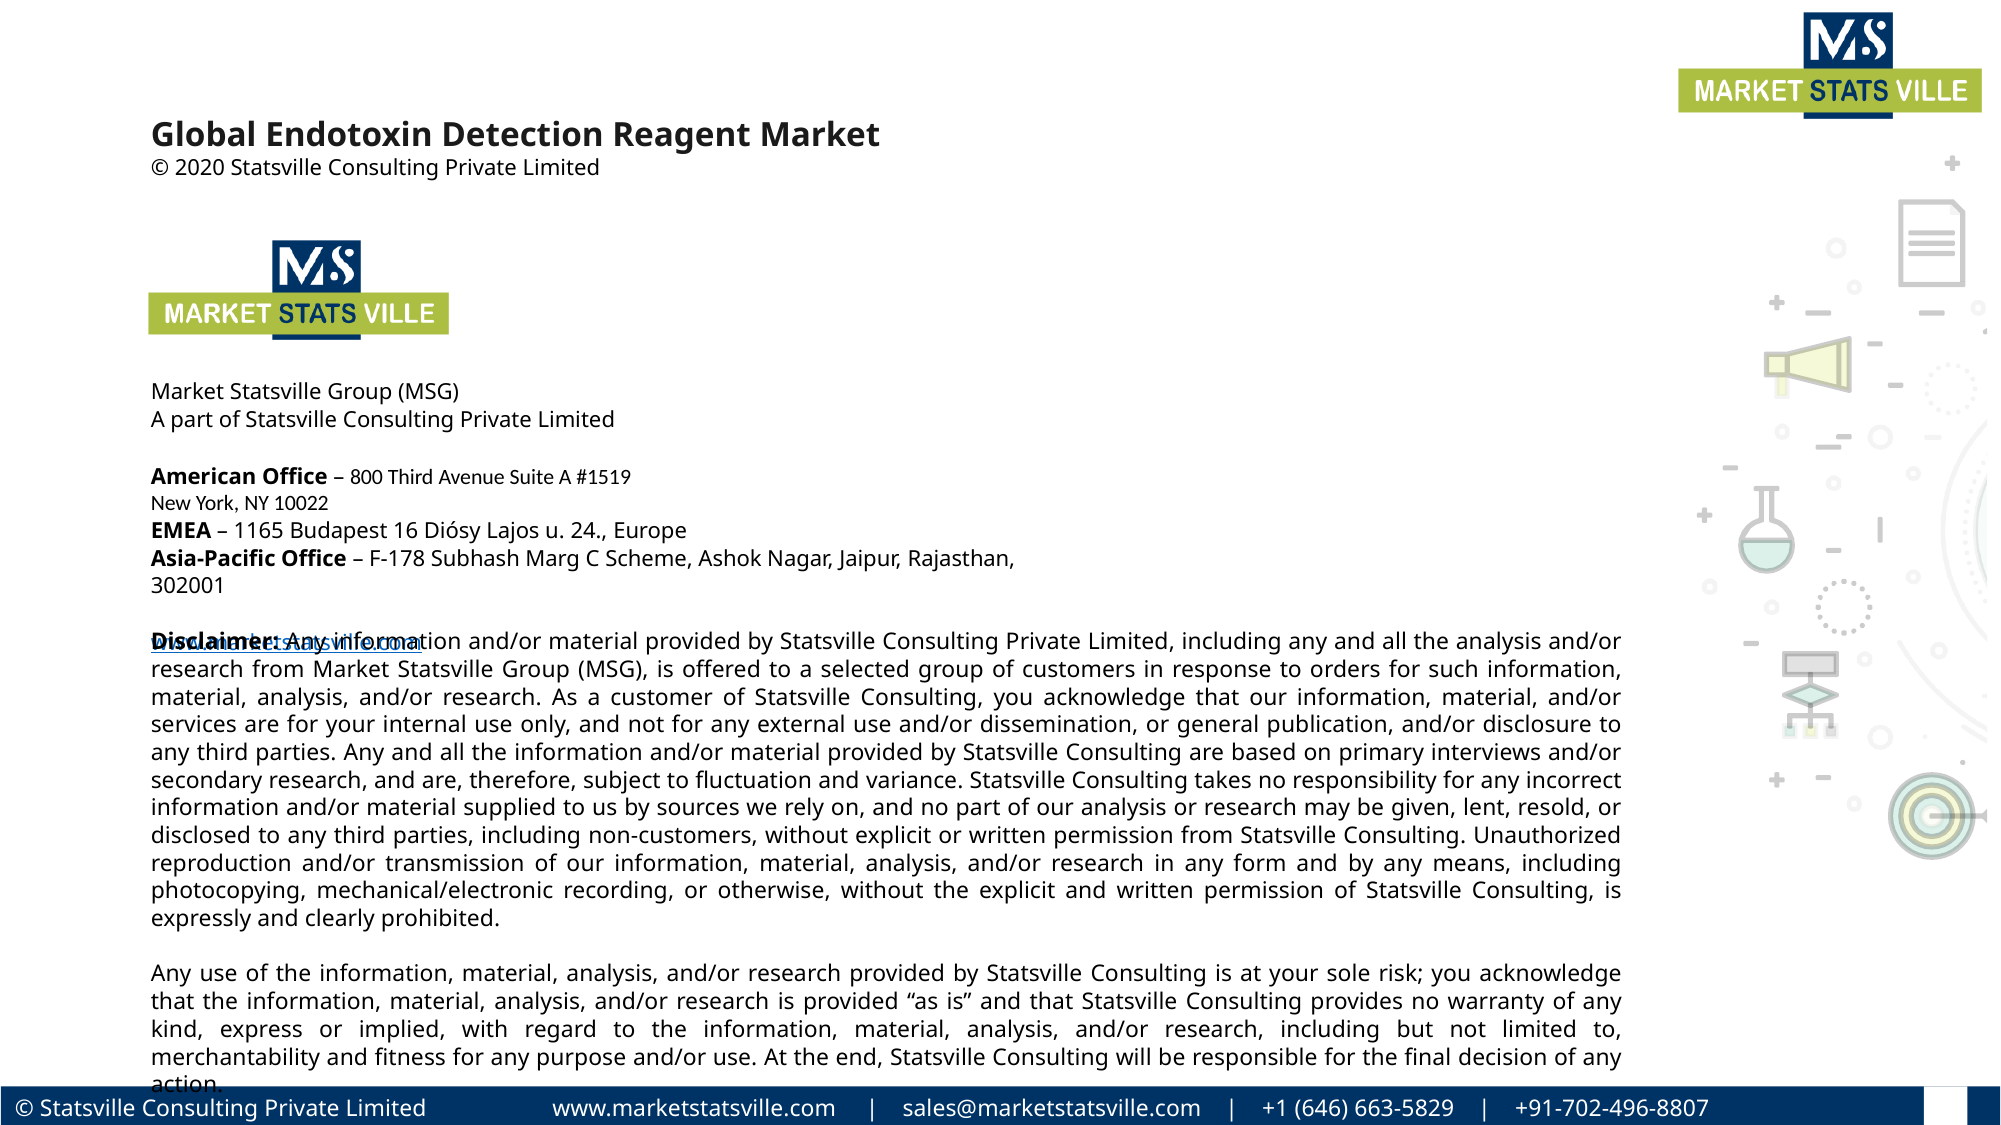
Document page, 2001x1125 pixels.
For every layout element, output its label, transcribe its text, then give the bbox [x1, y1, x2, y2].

text_box Market Statsville Group (MSG) A part of Statsville Consulting Private Limited American Office – 800 Third Avenue Suite A #1519 New York, NY 10022 EMEA – 1165 Budapest 16 Diósy Lajos u. 24., Europe Asia-Pacific Office – F-178 Subhash Marg C Scheme, Ashok Nagar, Jaipur, Rajasthan, 302001 www.marketstatsville.com [148, 375, 1023, 624]
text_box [1696, 155, 1988, 860]
text_box Global Endotoxin Detection Reagent Market © 2020 Statsville Consulting Private Limited [148, 105, 1272, 180]
picture [148, 240, 449, 340]
picture [1678, 12, 1982, 119]
text_box Disclaimer: Any information and/or material provided by Statsville Consulting Private Limited, including any and all the analysis and/or research from Market Statsville Group (MSG), is offered to a selected group of customers in response to orders for such information, material, analysis, and/or research. As a customer of Statsville Consulting, you acknowledge that our information, material, and/or services are for your internal use only, and not for any external use and/or dissemination, or general publication, and/or disclosure to any third parties. Any and all the information and/or material provided by Statsville Consulting are based on primary interviews and/or secondary research, and are, therefore, subject to fluctuation and variance. Statsville Consulting takes no responsibility for any incorrect information and/or material supplied to us by sources we rely on, and no part of our analysis or research may be given, lent, resold, or disclosed to any third parties, including non-customers, without explicit or written permission from Statsville Consulting. Unauthorized reproduction and/or transmission of our information, material, analysis, and/or research in any form and by any means, including photocopying, mechanical/electronic recording, or otherwise, without the explicit and written permission of Statsville Consulting, is expressly and clearly prohibited. Any use of the information, material, analysis, and/or research provided by Statsville Consulting is at your sole risk; you acknowledge that the information, material, analysis, and/or research is provided “as is” and that Statsville Consulting provides no warranty of any kind, express or implied, with regard to the information, material, analysis, and/or research, including but not limited to, merchantability and fitness for any purpose and/or use. At the end, Statsville Consulting will be responsible for the final decision of any action. [148, 624, 1651, 1098]
